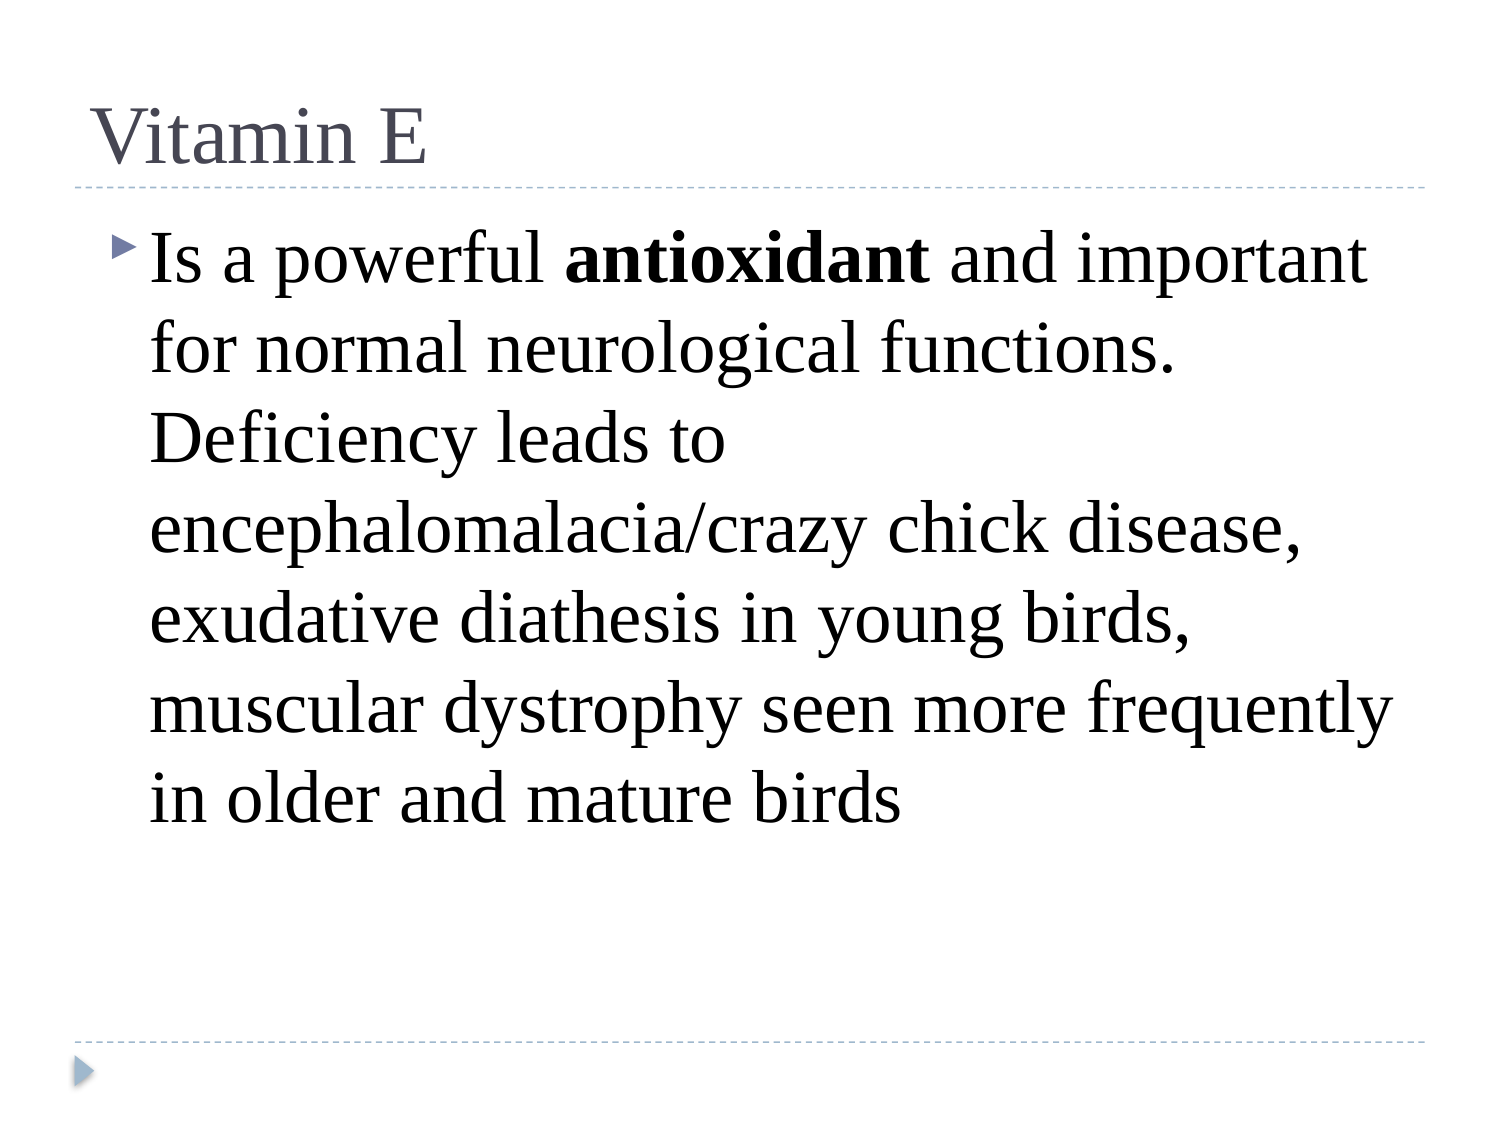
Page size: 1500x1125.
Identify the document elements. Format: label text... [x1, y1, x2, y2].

list Is a powerful antioxidant and important for normal neurological functions. Deficiency leads to encephalomalacia/crazy chick disease, exudative diathesis in young birds, muscular dystrophy seen more frequently in older and mature birds [75, 200, 1425, 1010]
title Vitamin E [75, 24, 1425, 188]
